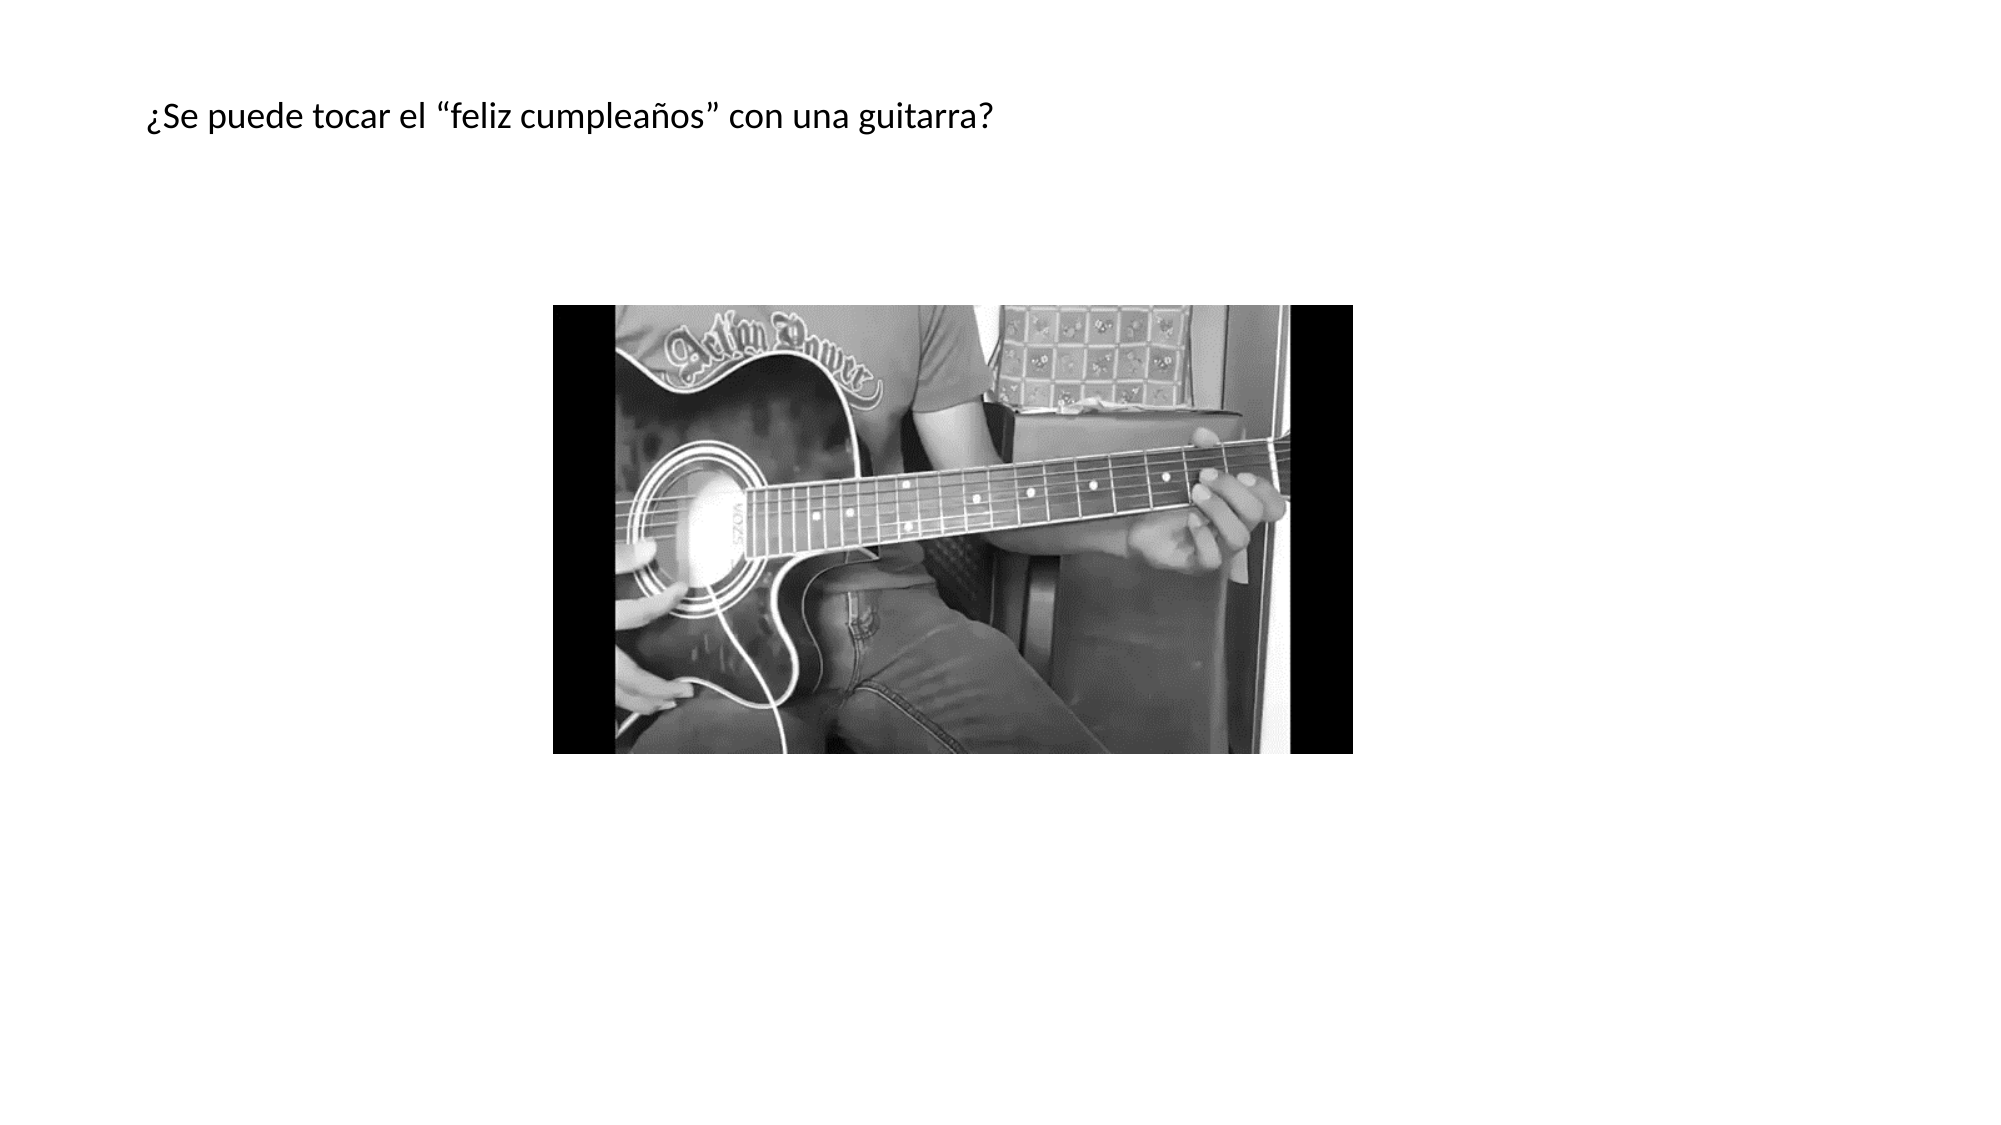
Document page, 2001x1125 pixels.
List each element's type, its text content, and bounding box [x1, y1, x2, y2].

text_box ¿Se puede tocar el “feliz cumpleaños” con una guitarra? [130, 83, 1011, 144]
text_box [553, 304, 1354, 755]
